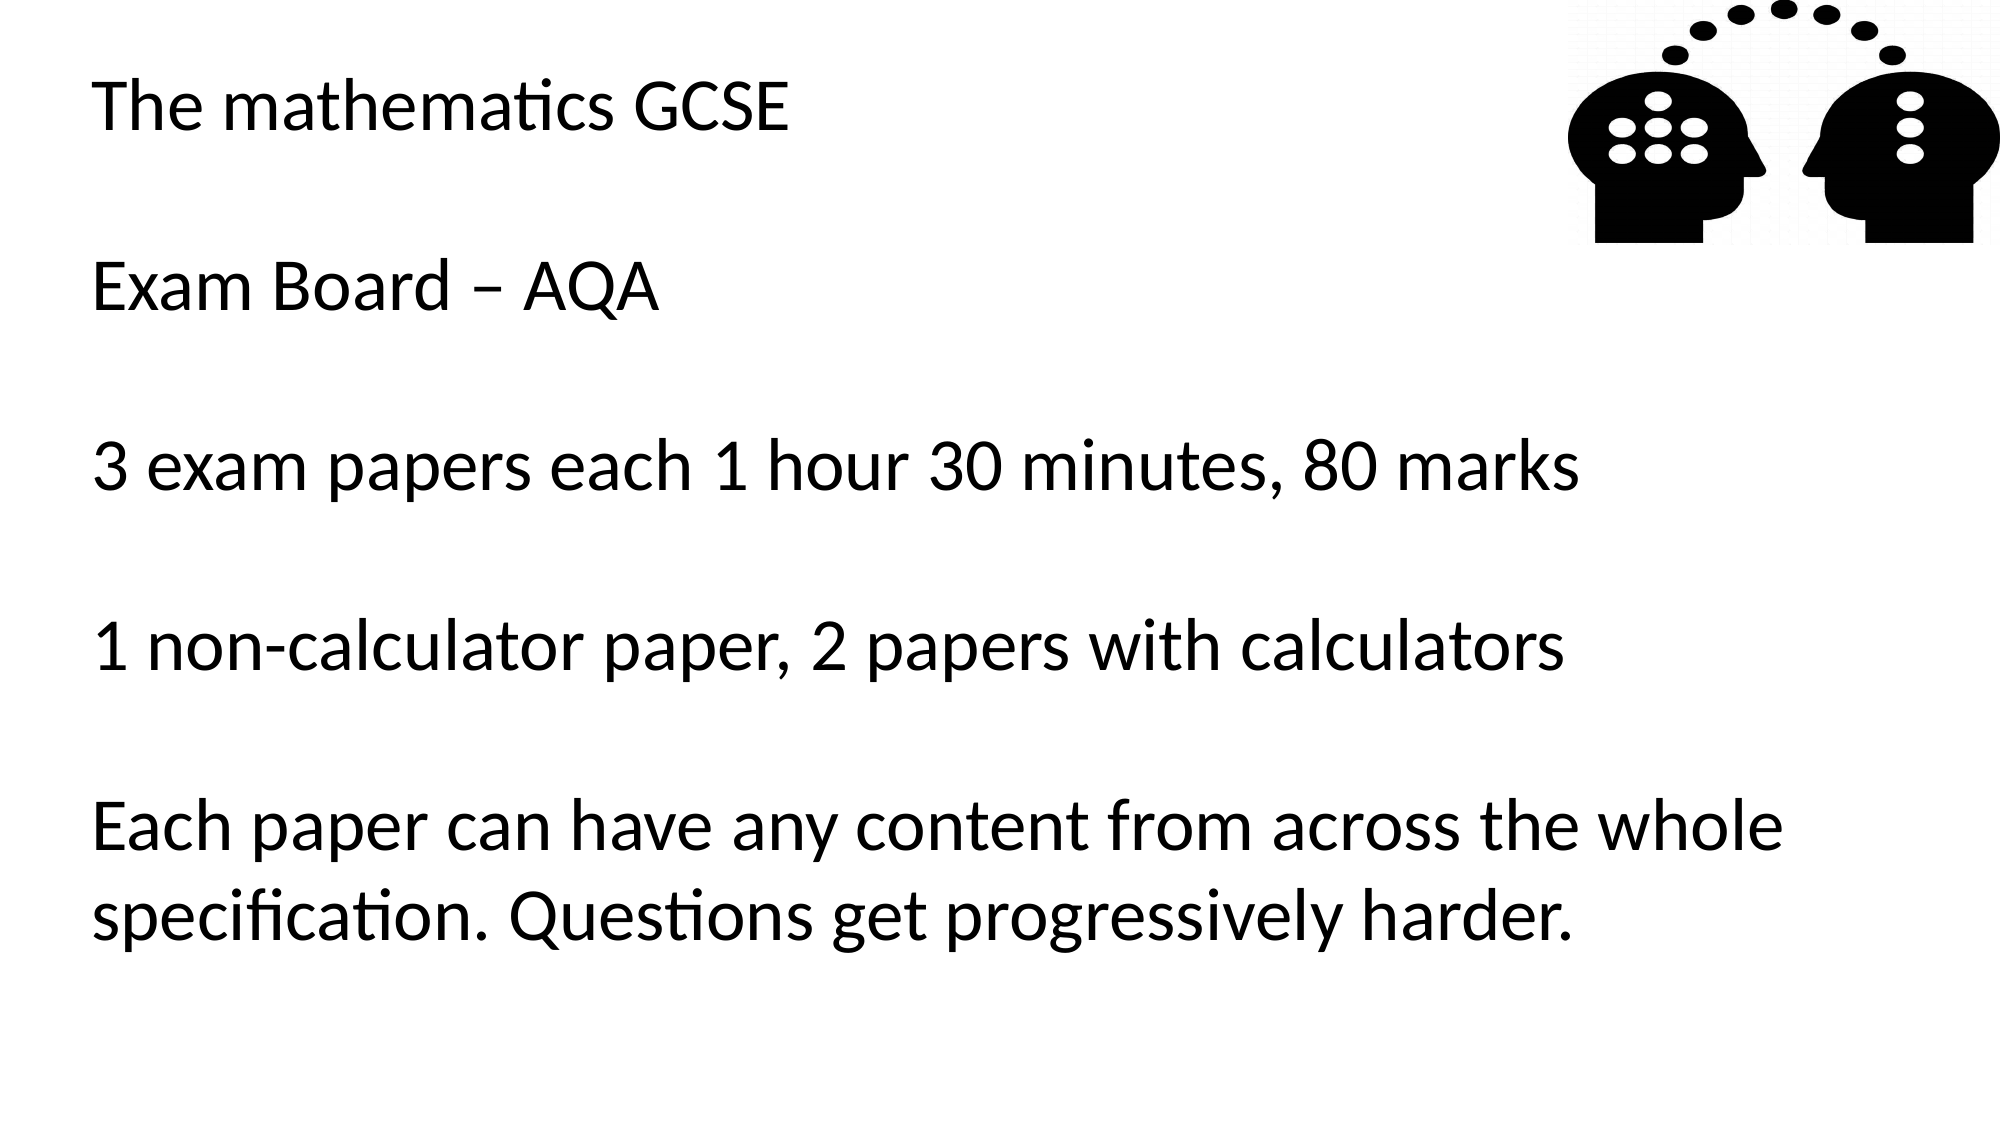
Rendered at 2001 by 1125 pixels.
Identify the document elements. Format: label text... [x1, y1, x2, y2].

text_box The mathematics GCSE Exam Board – AQA 3 exam papers each 1 hour 30 minutes, 80 marks 1 non-calculator paper, 2 papers with calculators Each paper can have any content from across the whole specification. Questions get progressively harder. [76, 48, 1988, 1125]
picture [1568, 0, 2000, 245]
